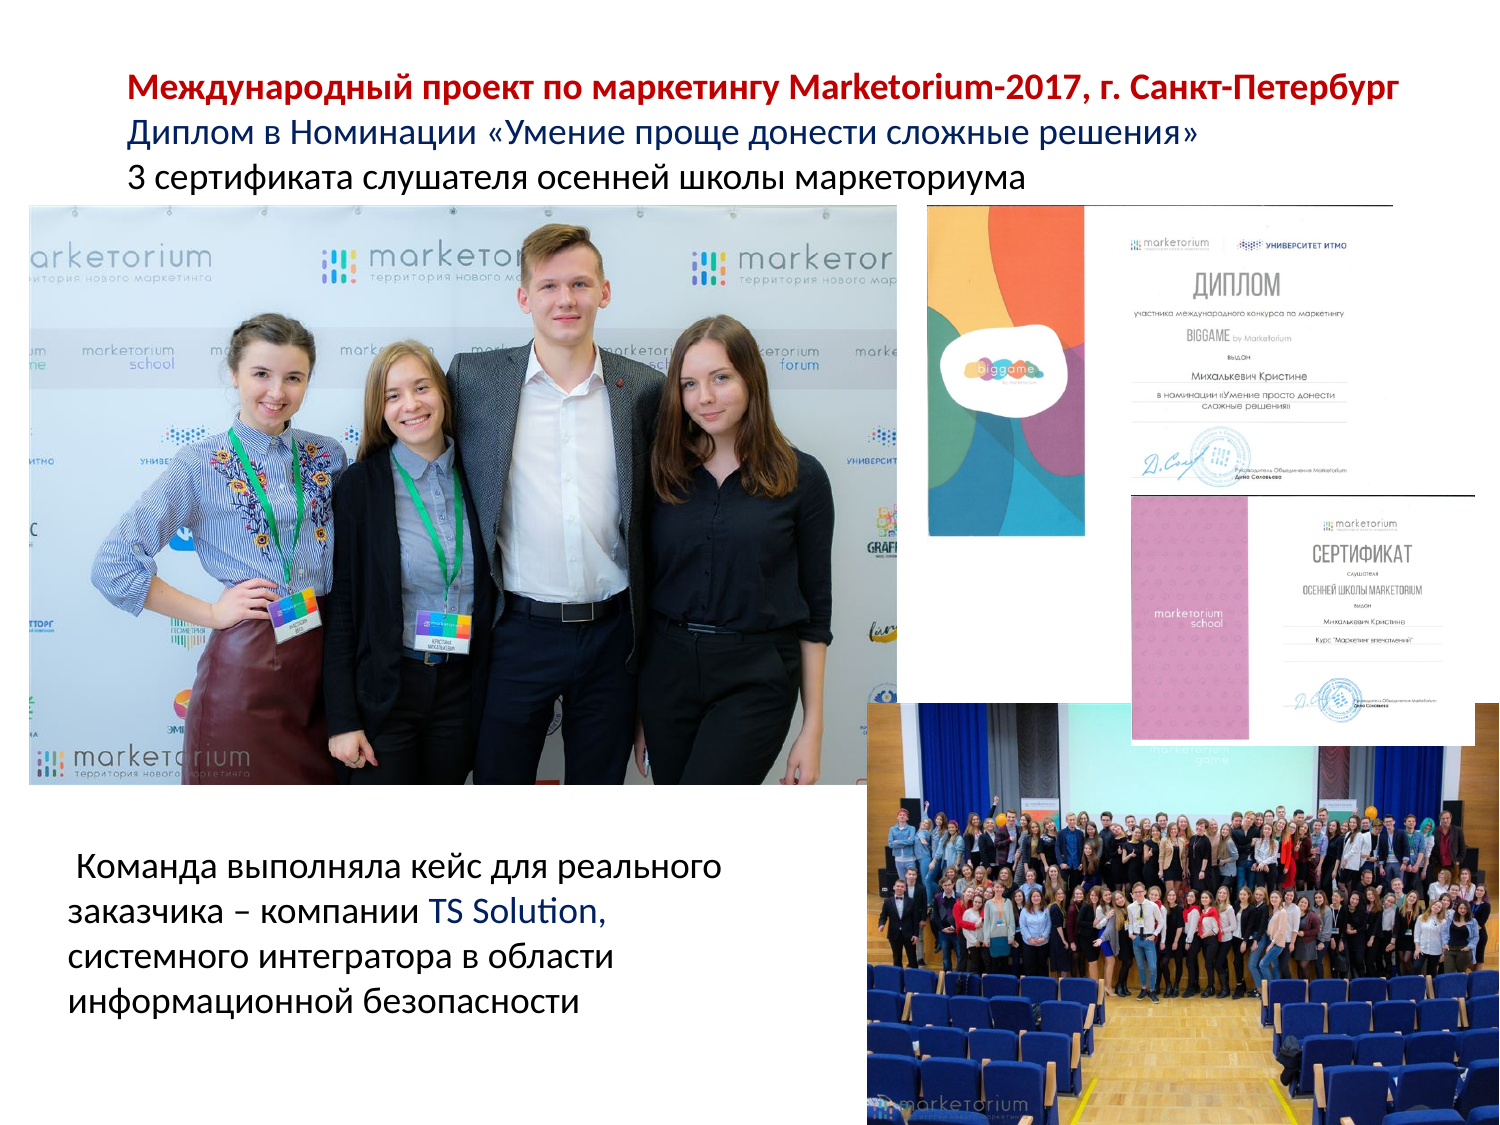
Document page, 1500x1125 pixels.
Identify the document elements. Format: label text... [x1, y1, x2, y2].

text_box Международный проект по маркетингу Marketorium-2017, г. Санкт-Петербург Диплом в Номинации «Умение проще донести сложные решения» 3 сертификата слушателя осенней школы маркеториума [112, 54, 1471, 205]
picture [29, 205, 1499, 1125]
text_box Команда выполняла кейс для реального заказчика – компании TS Solution, системного интегратора в области информационной безопасности [53, 834, 803, 1029]
